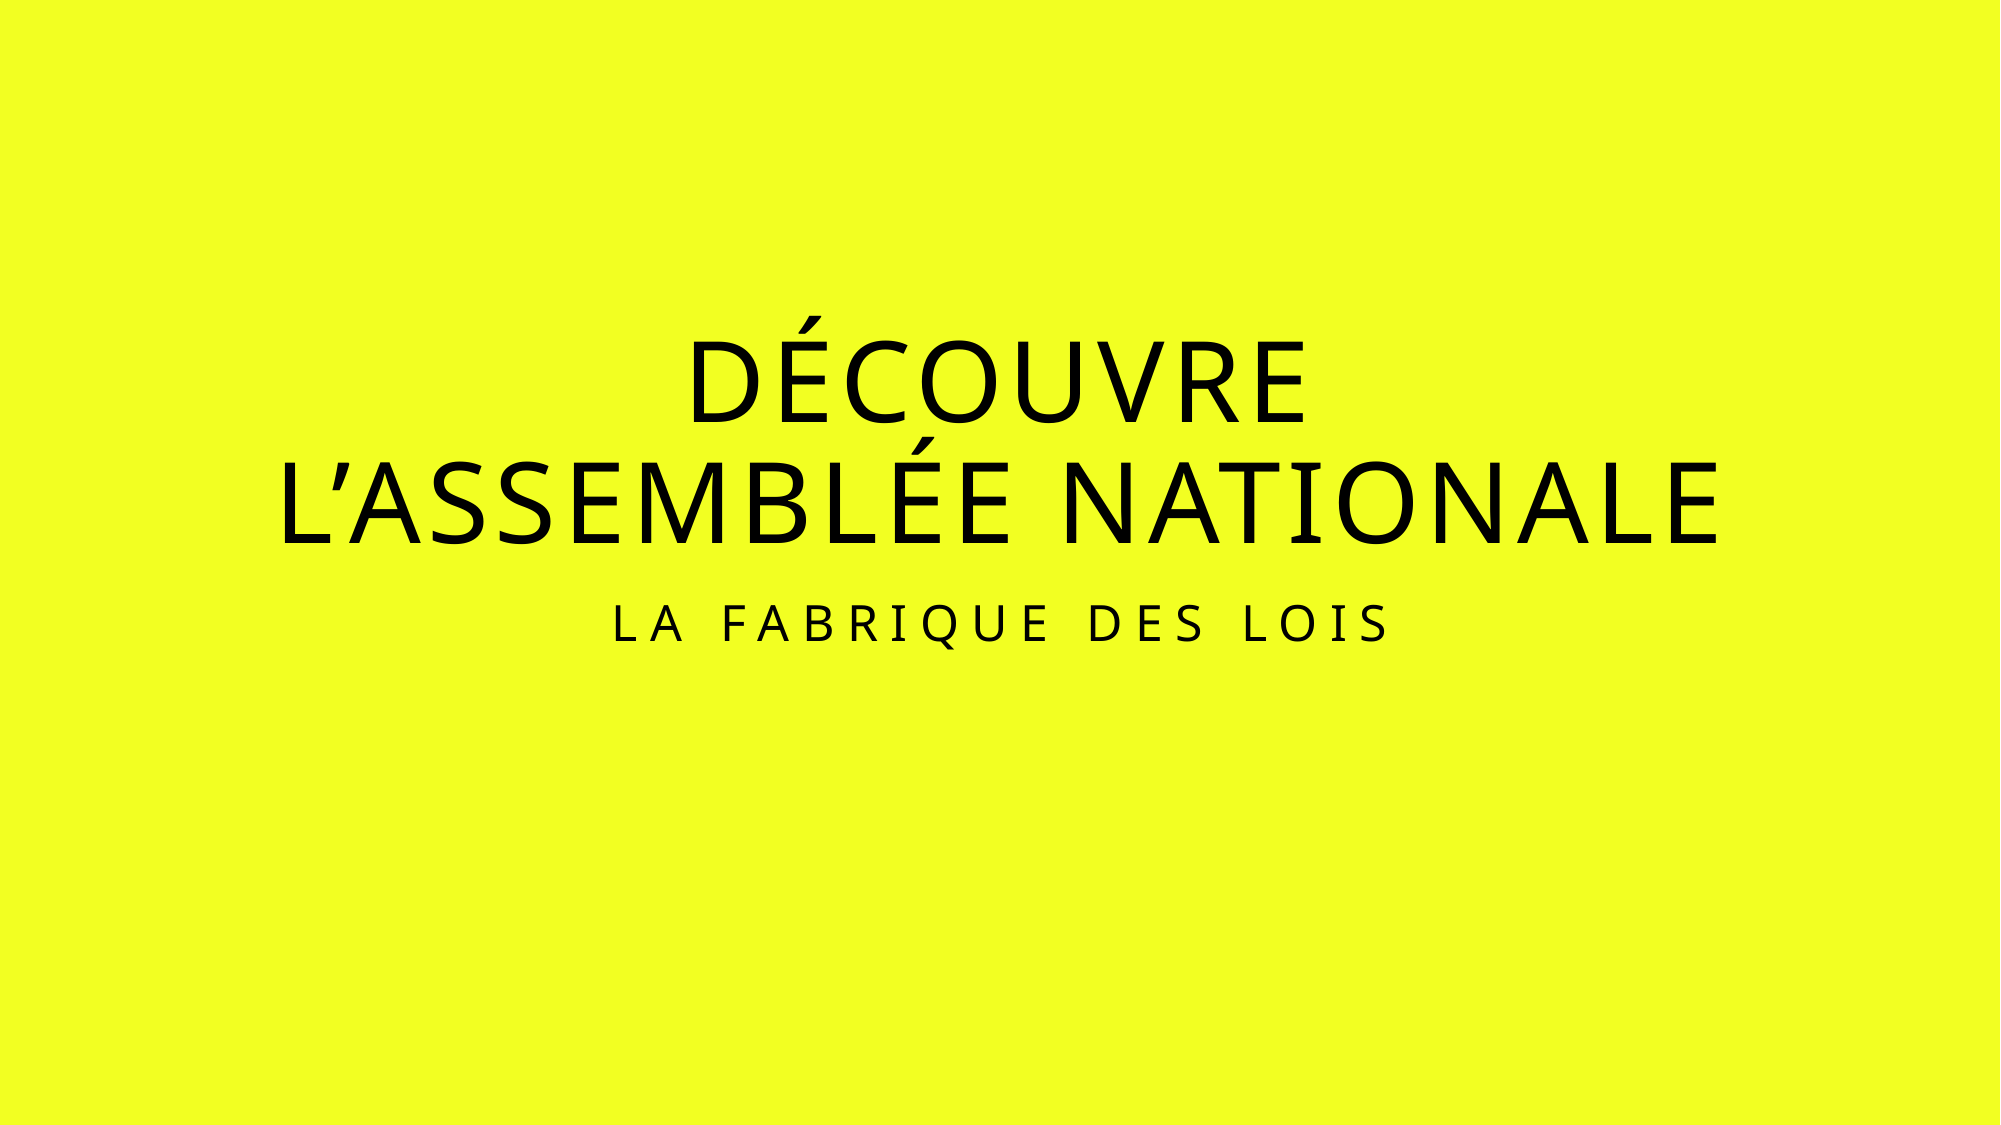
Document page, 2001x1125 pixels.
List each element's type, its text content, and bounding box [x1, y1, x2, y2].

subtitle LA FABRIQUE DES LOIS [249, 590, 1750, 863]
title DÉCOUVRE L’ASSEMBLÉE NATIONALE [249, 184, 1750, 576]
